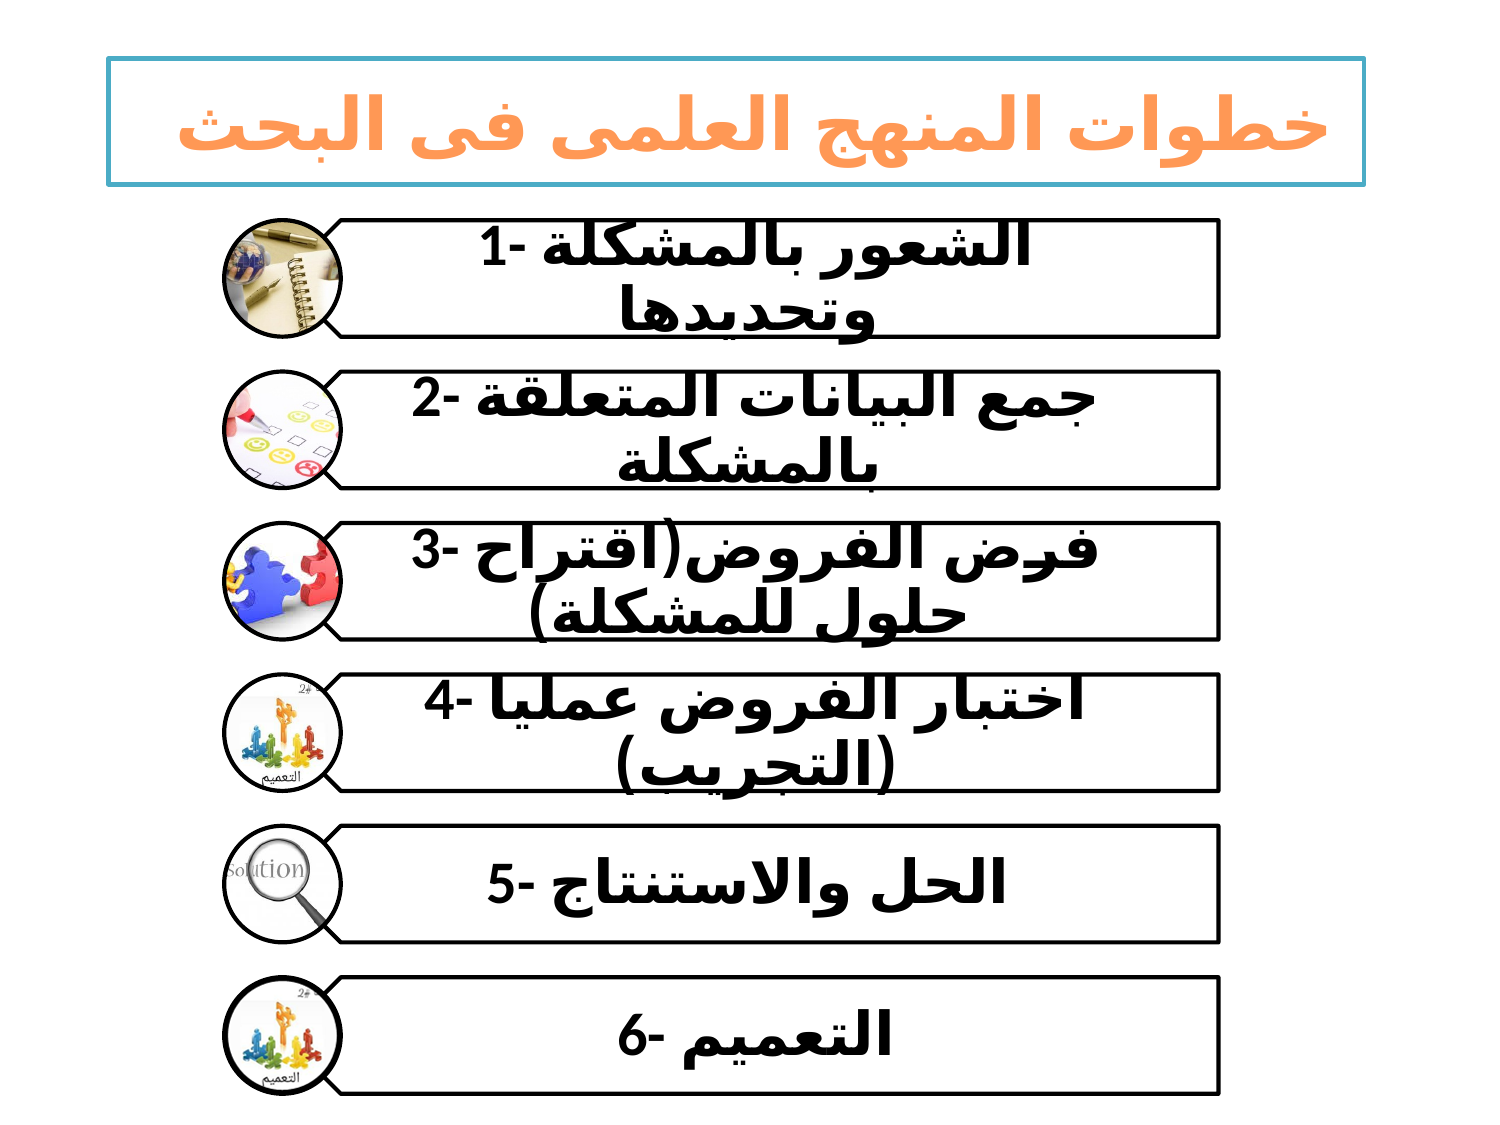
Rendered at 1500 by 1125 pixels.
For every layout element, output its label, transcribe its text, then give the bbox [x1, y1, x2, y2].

title خطوات المنهج العلمى فى البحث [106, 56, 1366, 187]
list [17, 219, 1426, 1095]
